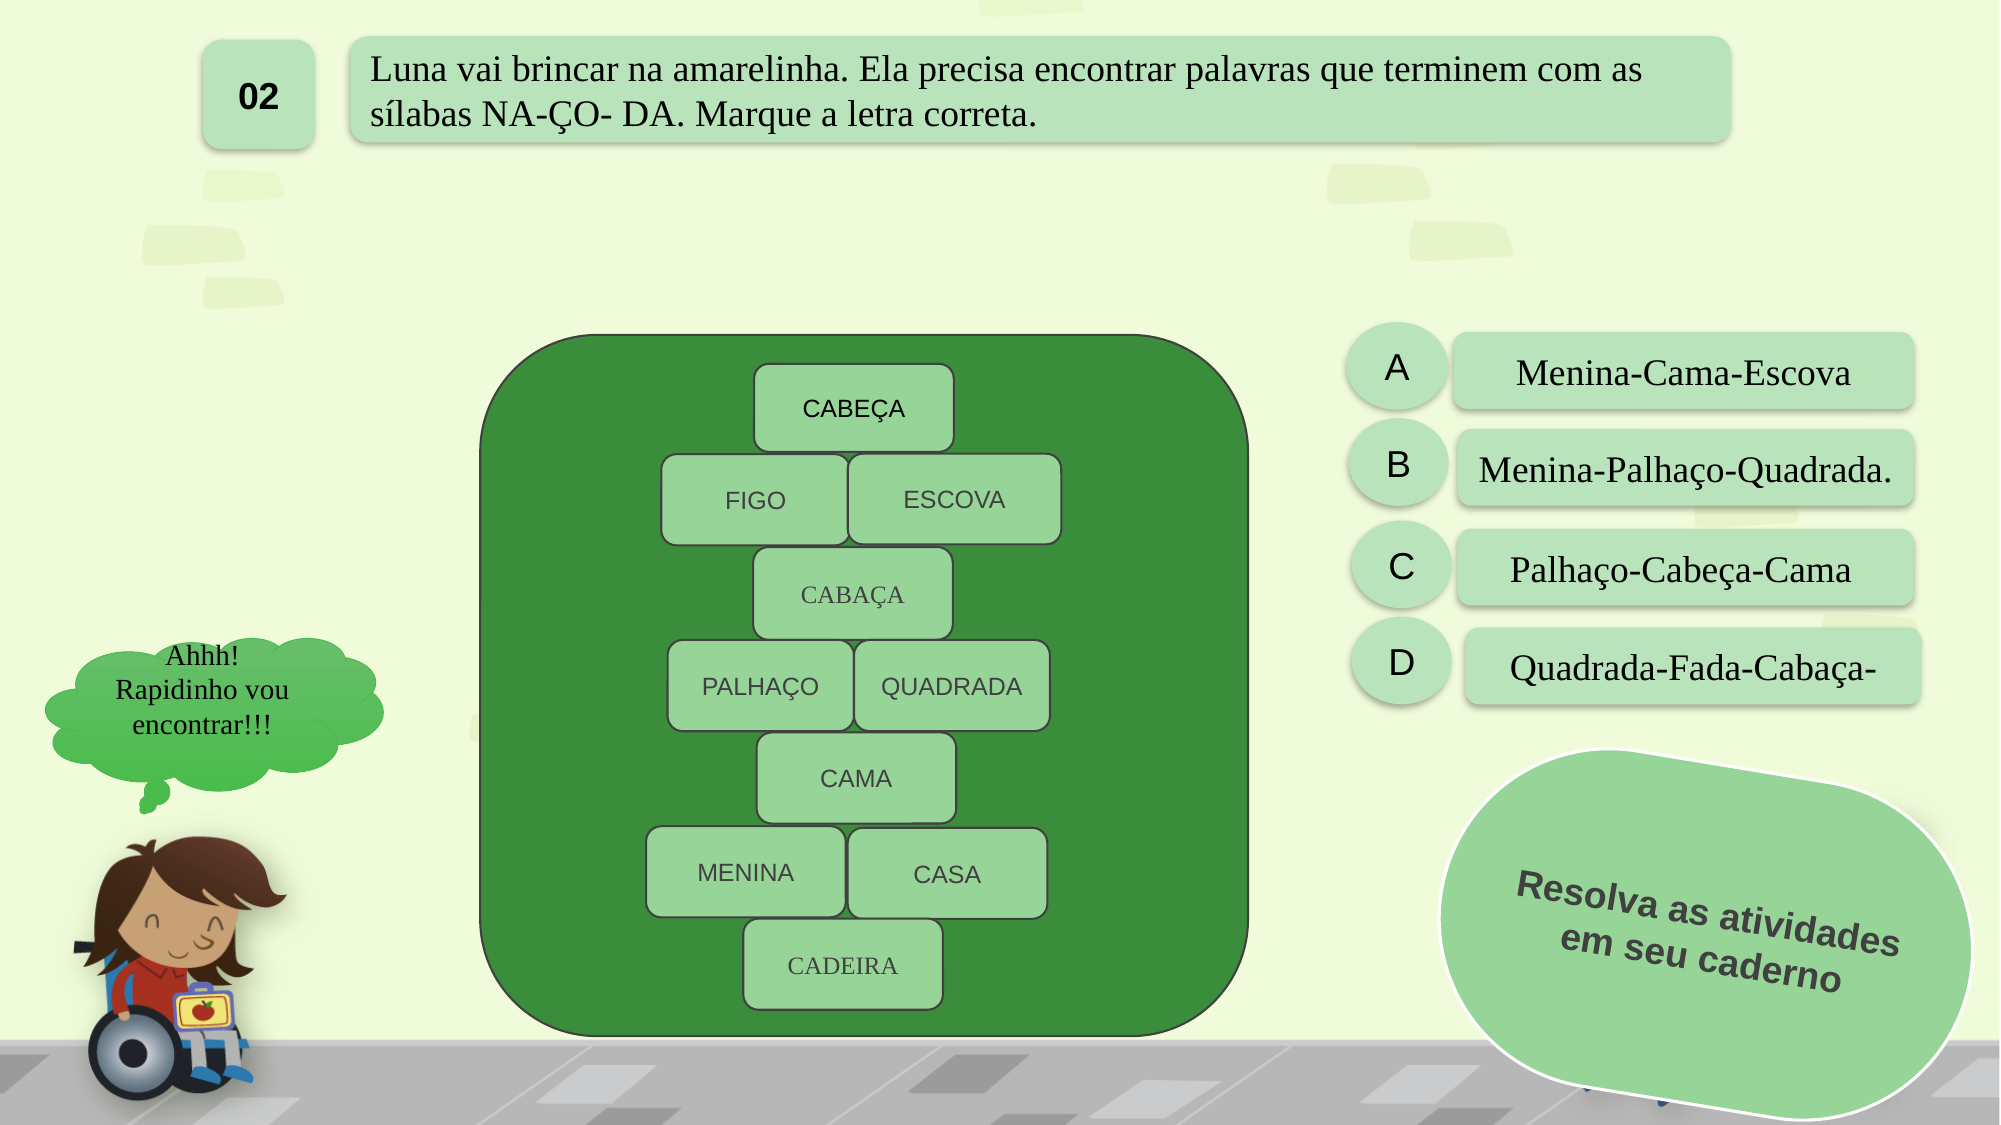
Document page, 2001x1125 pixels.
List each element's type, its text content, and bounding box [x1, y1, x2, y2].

text_box ESCOVA [846, 452, 1063, 546]
text_box CASA [847, 826, 1049, 920]
text_box QUADRADA [852, 638, 1052, 733]
text_box Quadrada-Fada-Cabaça- [1464, 626, 1923, 706]
text_box Menina-Cama-Escova [1452, 331, 1915, 410]
text_box Ahhh! Rapidinho vou encontrar!!! [44, 637, 384, 815]
text_box CAMA [755, 731, 958, 825]
text_box B [1347, 418, 1450, 507]
text_box Resolva as atividades em seu caderno [1437, 747, 1975, 1122]
text_box [479, 333, 1250, 1038]
text_box PALHAÇO [666, 638, 854, 733]
text_box Menina-Palhaço-Quadrada. [1457, 427, 1915, 507]
text_box CADEIRA [742, 917, 945, 1011]
text_box MENINA [645, 825, 847, 919]
text_box 02 [202, 38, 316, 151]
text_box Luna vai brincar na amarelinha. Ela precisa encontrar palavras que terminem com as sílabas NA-ÇO- DA. Marque a letra correta. [349, 35, 1732, 144]
text_box D [1350, 615, 1453, 706]
text_box CABEÇA [752, 362, 955, 453]
text_box C [1350, 519, 1453, 610]
picture [0, 0, 2000, 1125]
text_box Palhaço-Cabeça-Cama [1457, 527, 1915, 607]
text_box FIGO [660, 453, 849, 547]
text_box CABAÇA [752, 545, 954, 641]
text_box A [1345, 320, 1449, 411]
